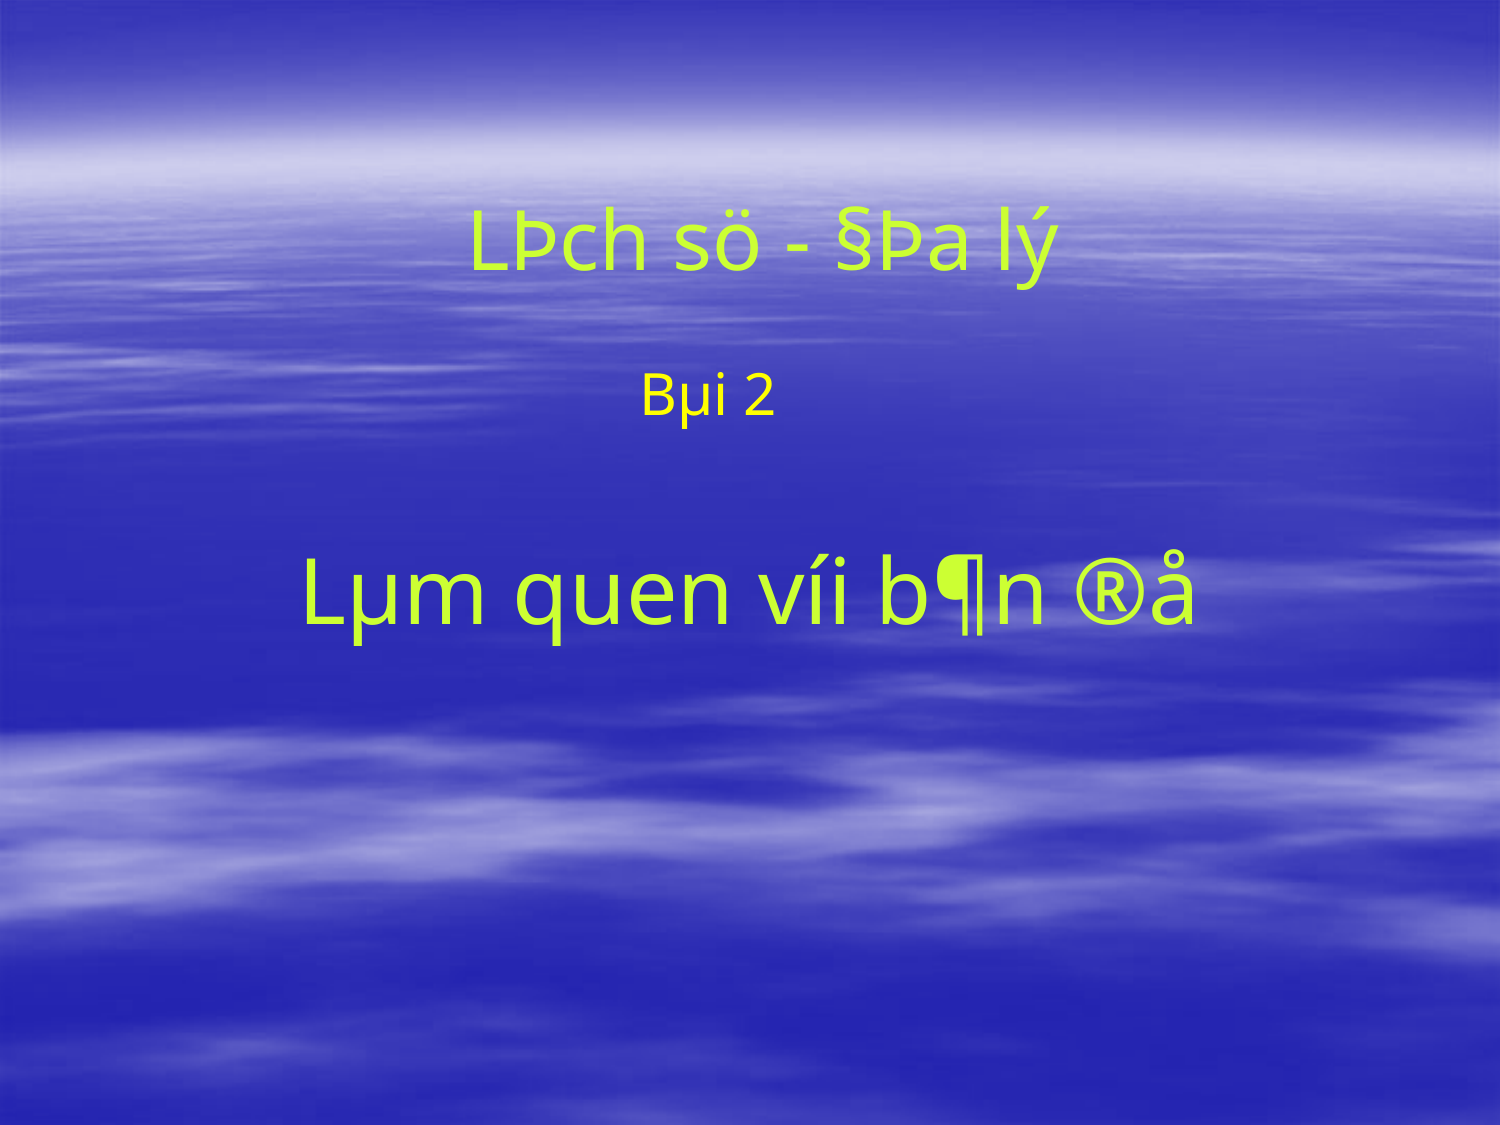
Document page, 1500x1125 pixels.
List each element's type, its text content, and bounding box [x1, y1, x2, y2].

title LÞch sö - §Þa lý [375, 174, 1150, 300]
subtitle Lµm quen víi b¶n ®å [87, 525, 1413, 788]
text_box Bµi 2 [624, 350, 863, 435]
